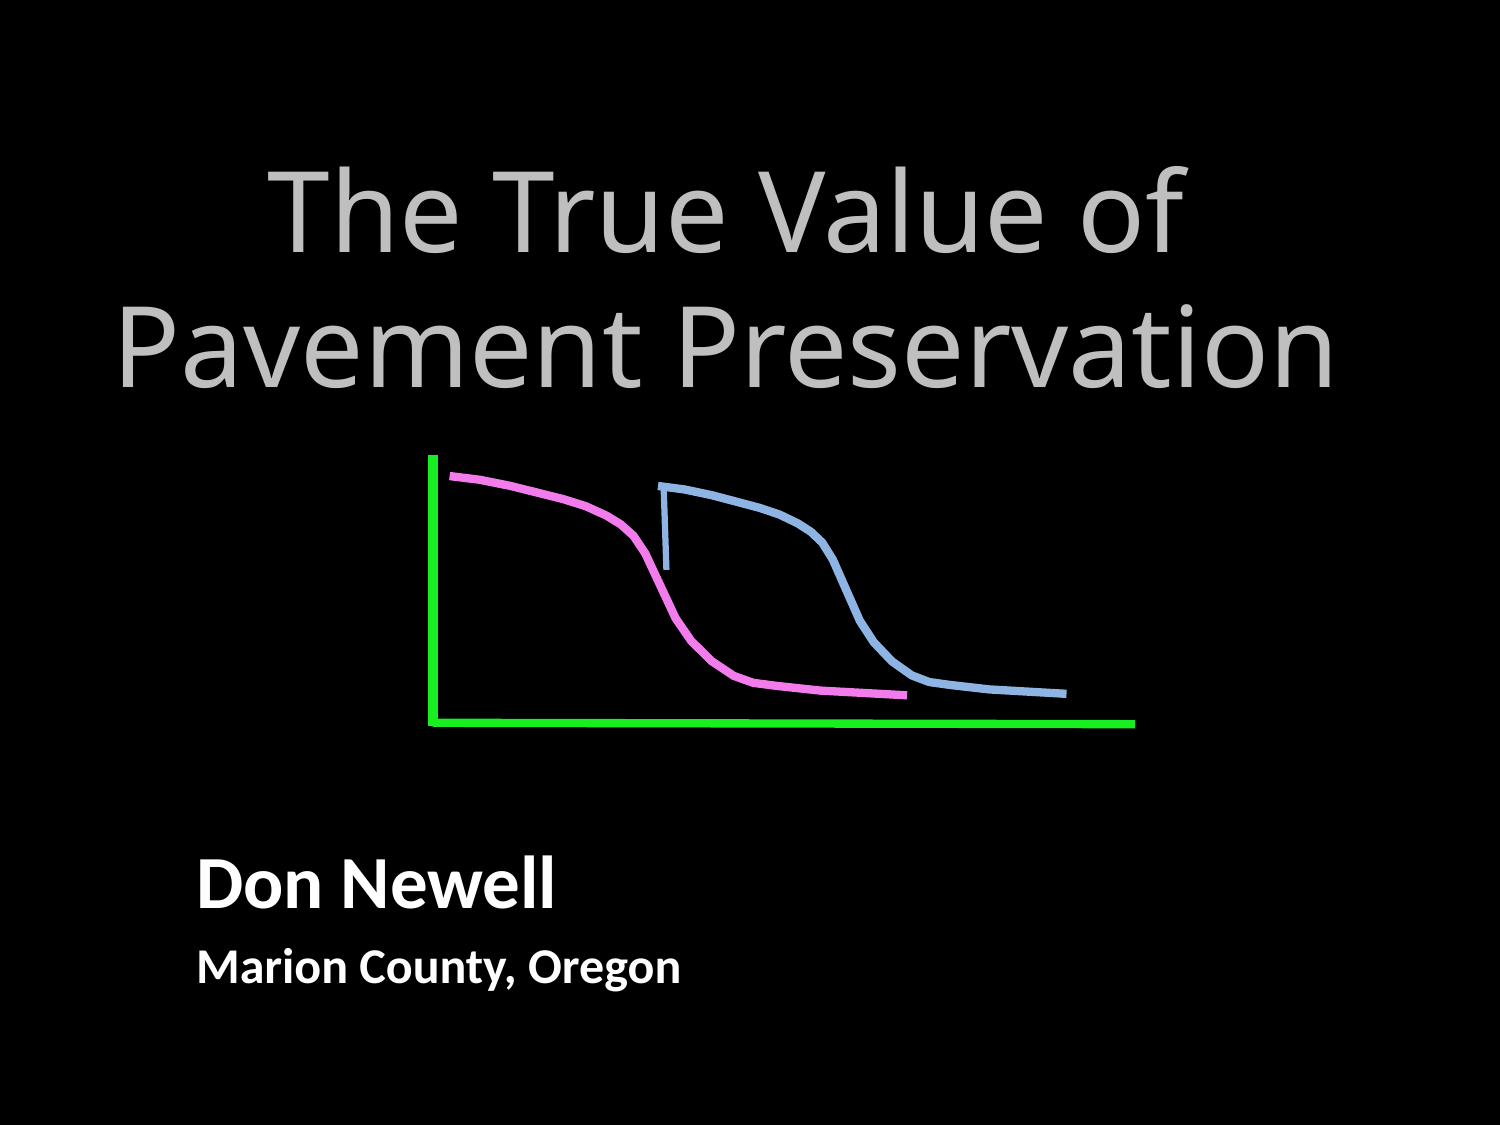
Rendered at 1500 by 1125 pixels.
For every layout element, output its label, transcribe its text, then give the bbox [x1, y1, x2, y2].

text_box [432, 454, 1136, 727]
subtitle Don Newell Marion County, Oregon [181, 826, 1231, 1041]
title The True Value of Pavement Preservation [88, 88, 1364, 462]
